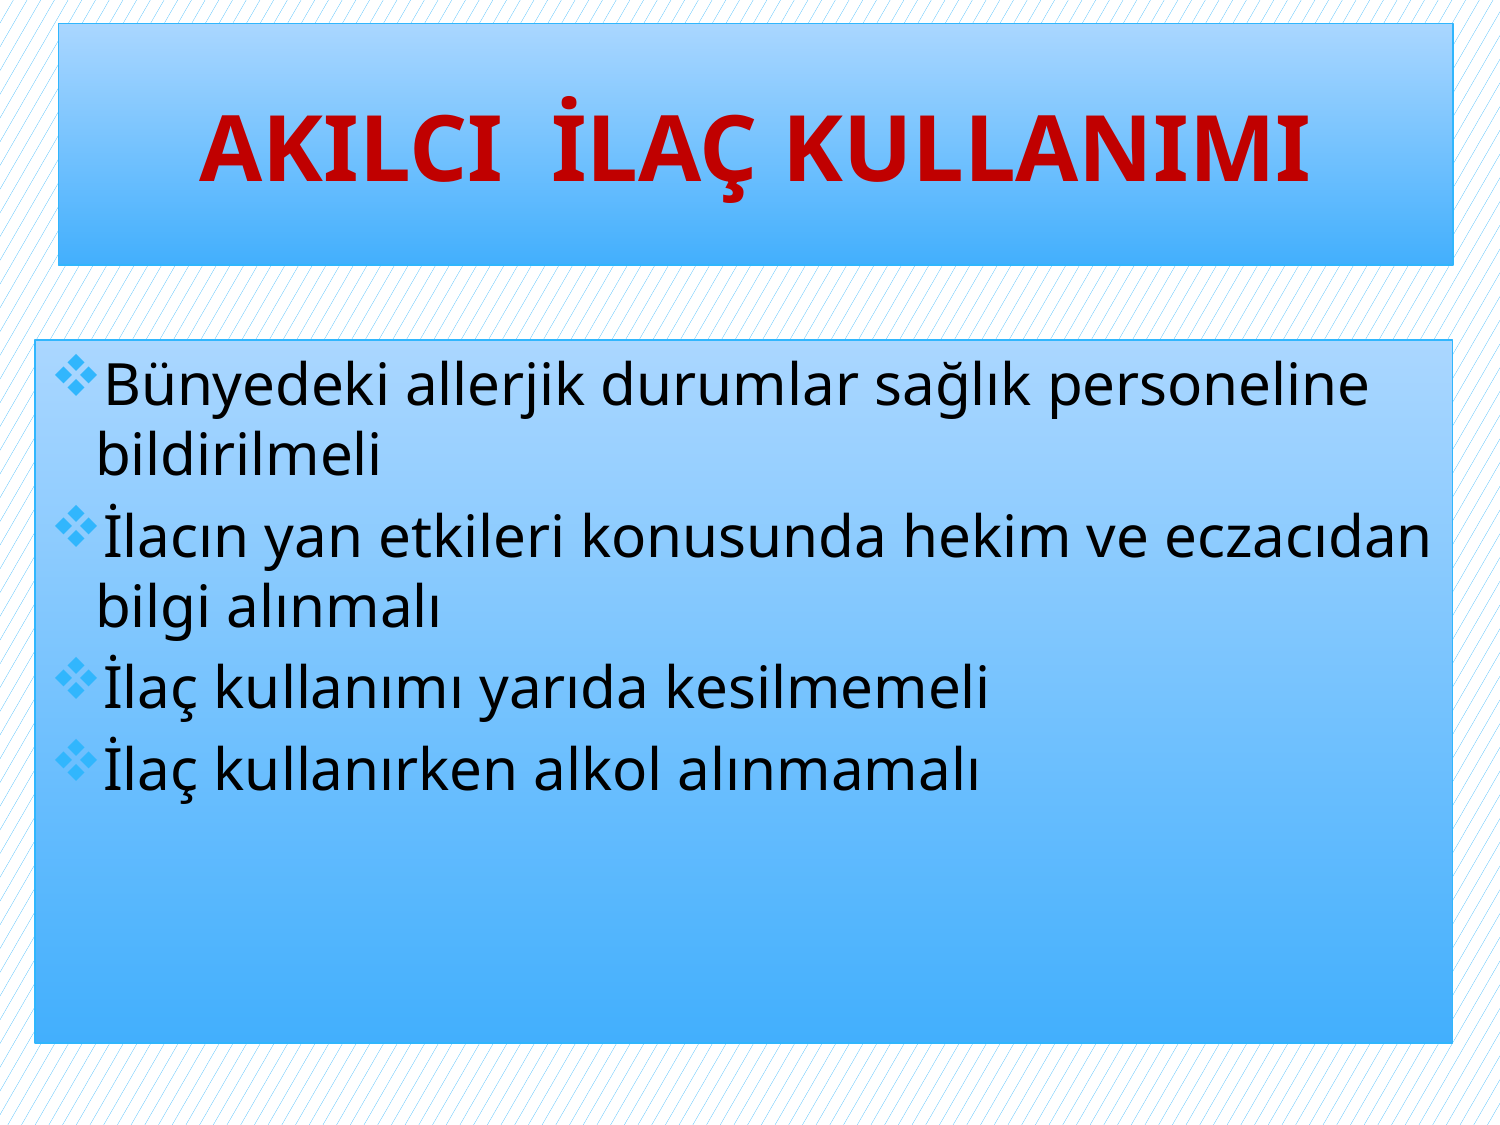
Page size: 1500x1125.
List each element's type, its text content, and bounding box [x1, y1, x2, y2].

title AKILCI İLAÇ KULLANIMI [58, 23, 1454, 266]
list Bünyedeki allerjik durumlar sağlık personeline bildirilmeli İlacın yan etkileri konusunda hekim ve eczacıdan bilgi alınmalı İlaç kullanımı yarıda kesilmemeli İlaç kullanırken alkol alınmamalı [34, 339, 1453, 1044]
